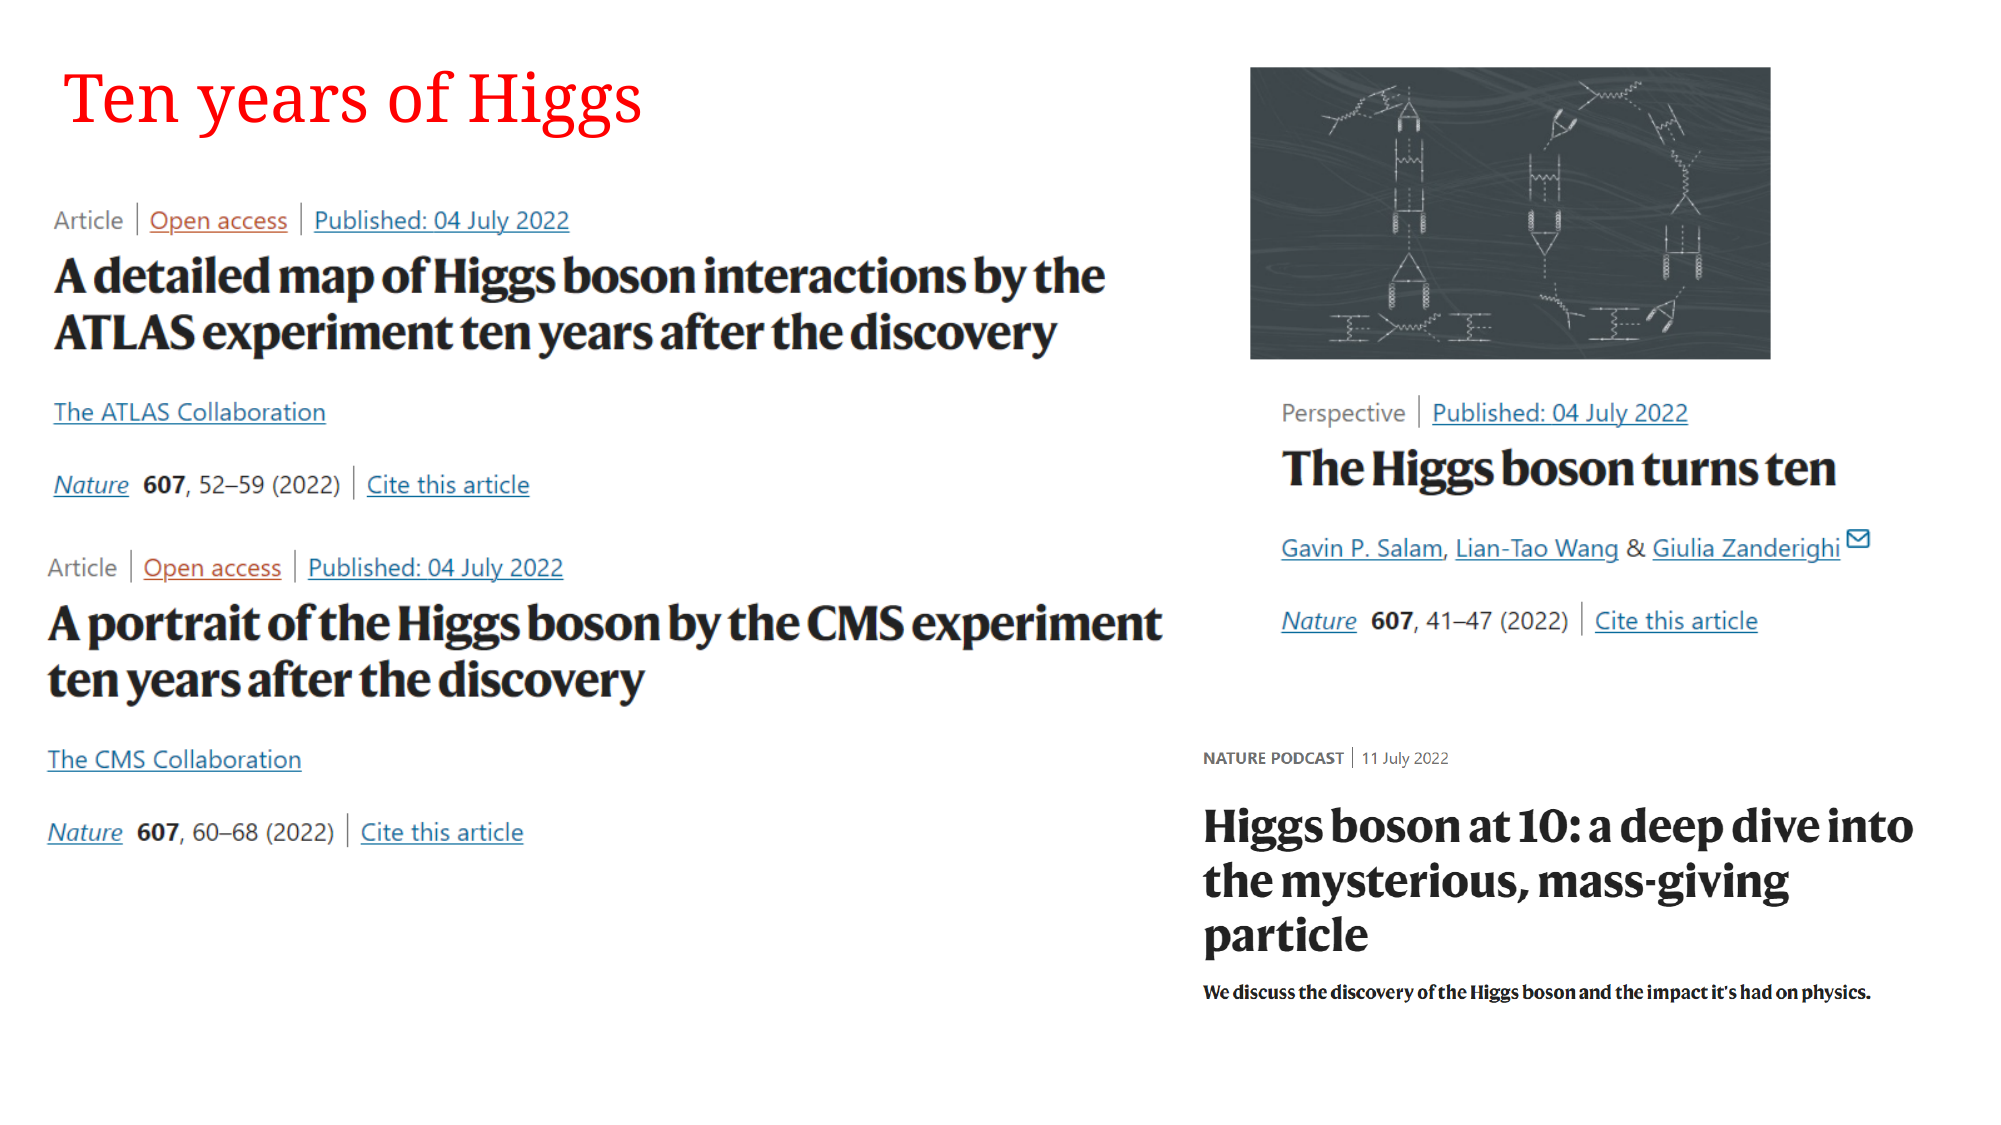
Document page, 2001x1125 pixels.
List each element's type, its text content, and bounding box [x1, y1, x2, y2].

picture [1237, 53, 1784, 364]
picture [28, 529, 1924, 1009]
picture [33, 184, 1181, 512]
picture [1237, 369, 1972, 653]
text_box Ten years of Higgs [48, 2, 1399, 190]
